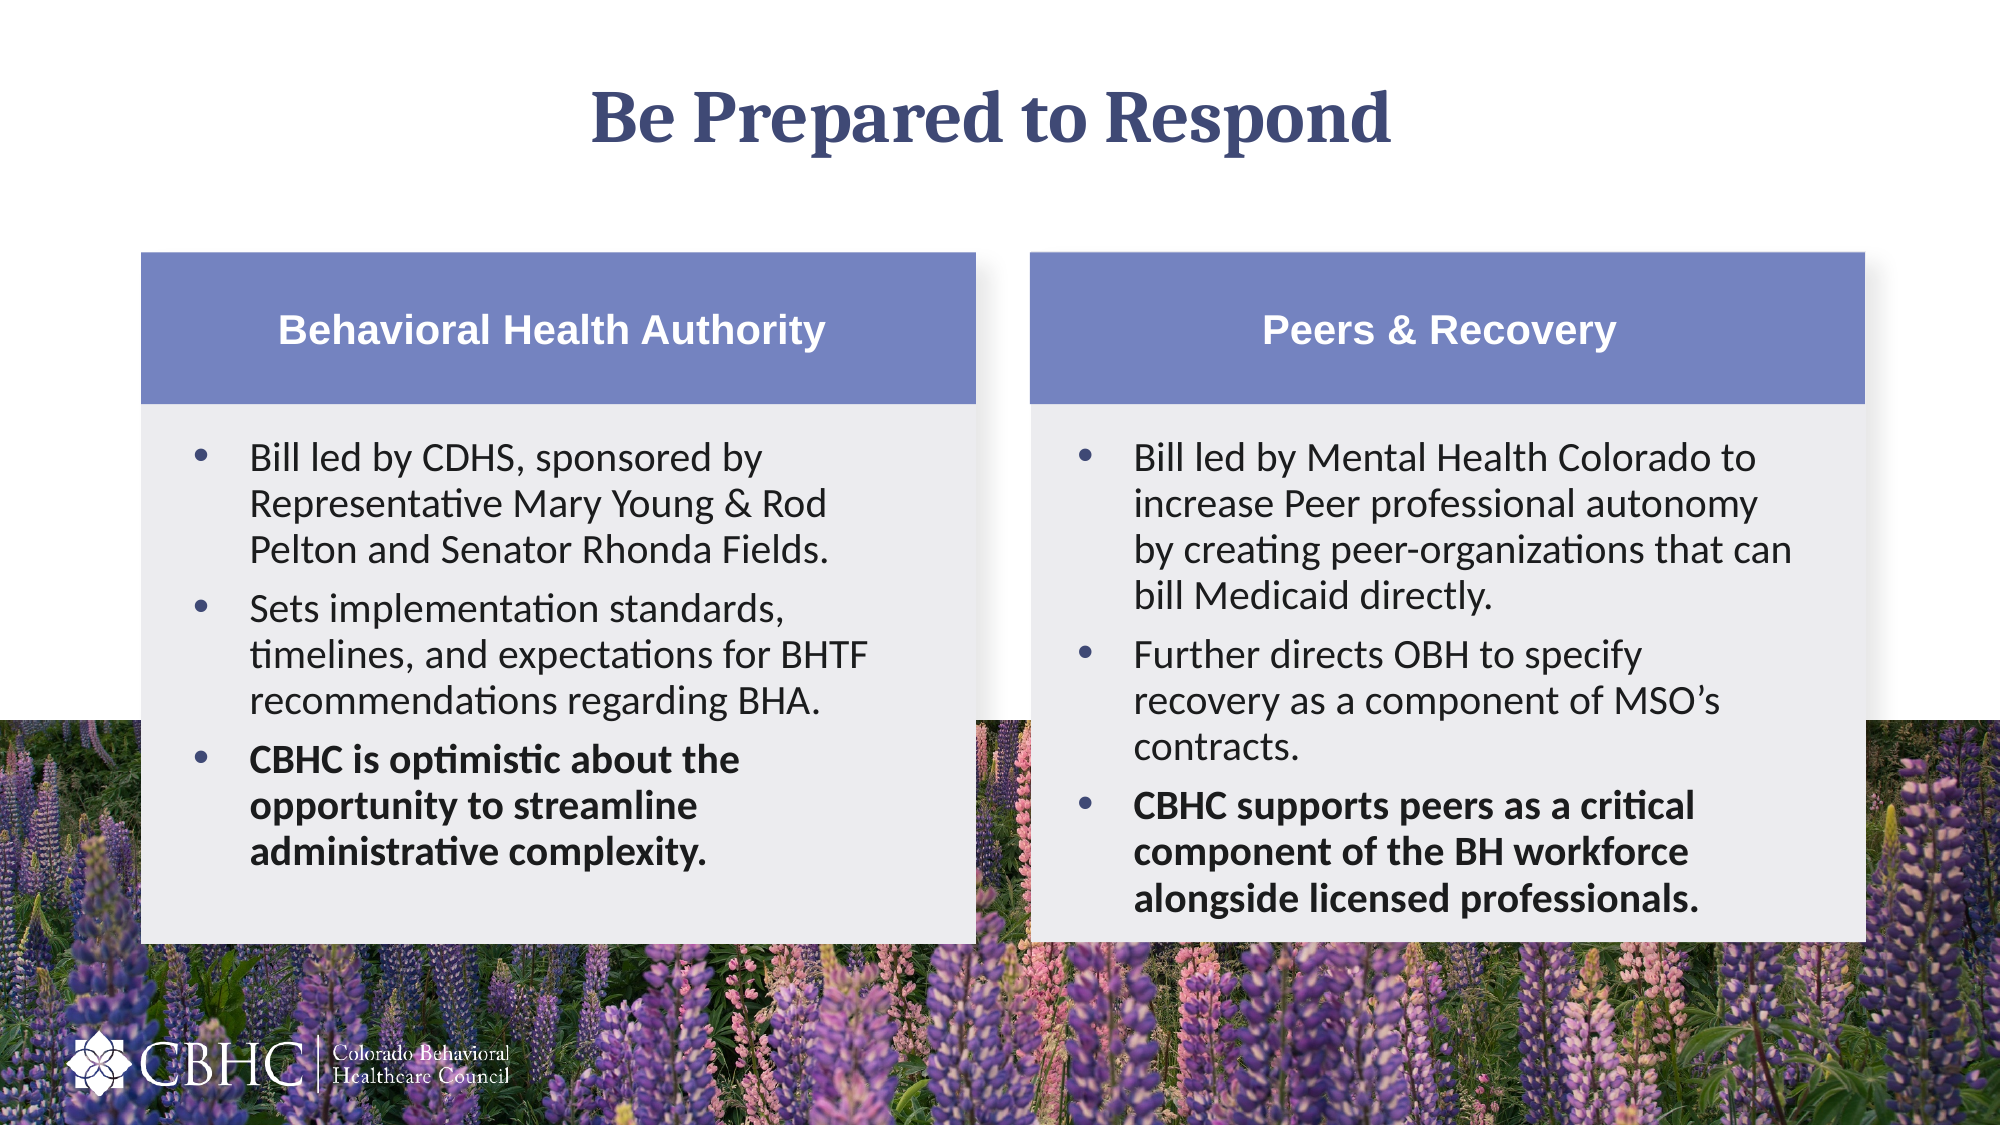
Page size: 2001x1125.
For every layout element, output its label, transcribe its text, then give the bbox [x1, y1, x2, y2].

list Bill led by CDHS, sponsored by Representative Mary Young & Rod Pelton and Senator Rhonda Fields. Sets implementation standards, timelines, and expectations for BHTF recommendations regarding BHA. CBHC is optimistic about the opportunity to streamline administrative complexity. [193, 425, 927, 907]
title Be Prepared to Respond [137, 9, 1863, 228]
list Bill led by Mental Health Colorado to increase Peer professional autonomy by creating peer-organizations that can bill Medicaid directly. Further directs OBH to specify recovery as a component of MSO’s contracts. CBHC supports peers as a critical component of the BH workforce alongside licensed professionals. [1077, 425, 1811, 907]
list Peers & Recovery [1077, 298, 1818, 355]
list Behavioral Health Authority [193, 298, 927, 349]
picture [0, 720, 2000, 1125]
